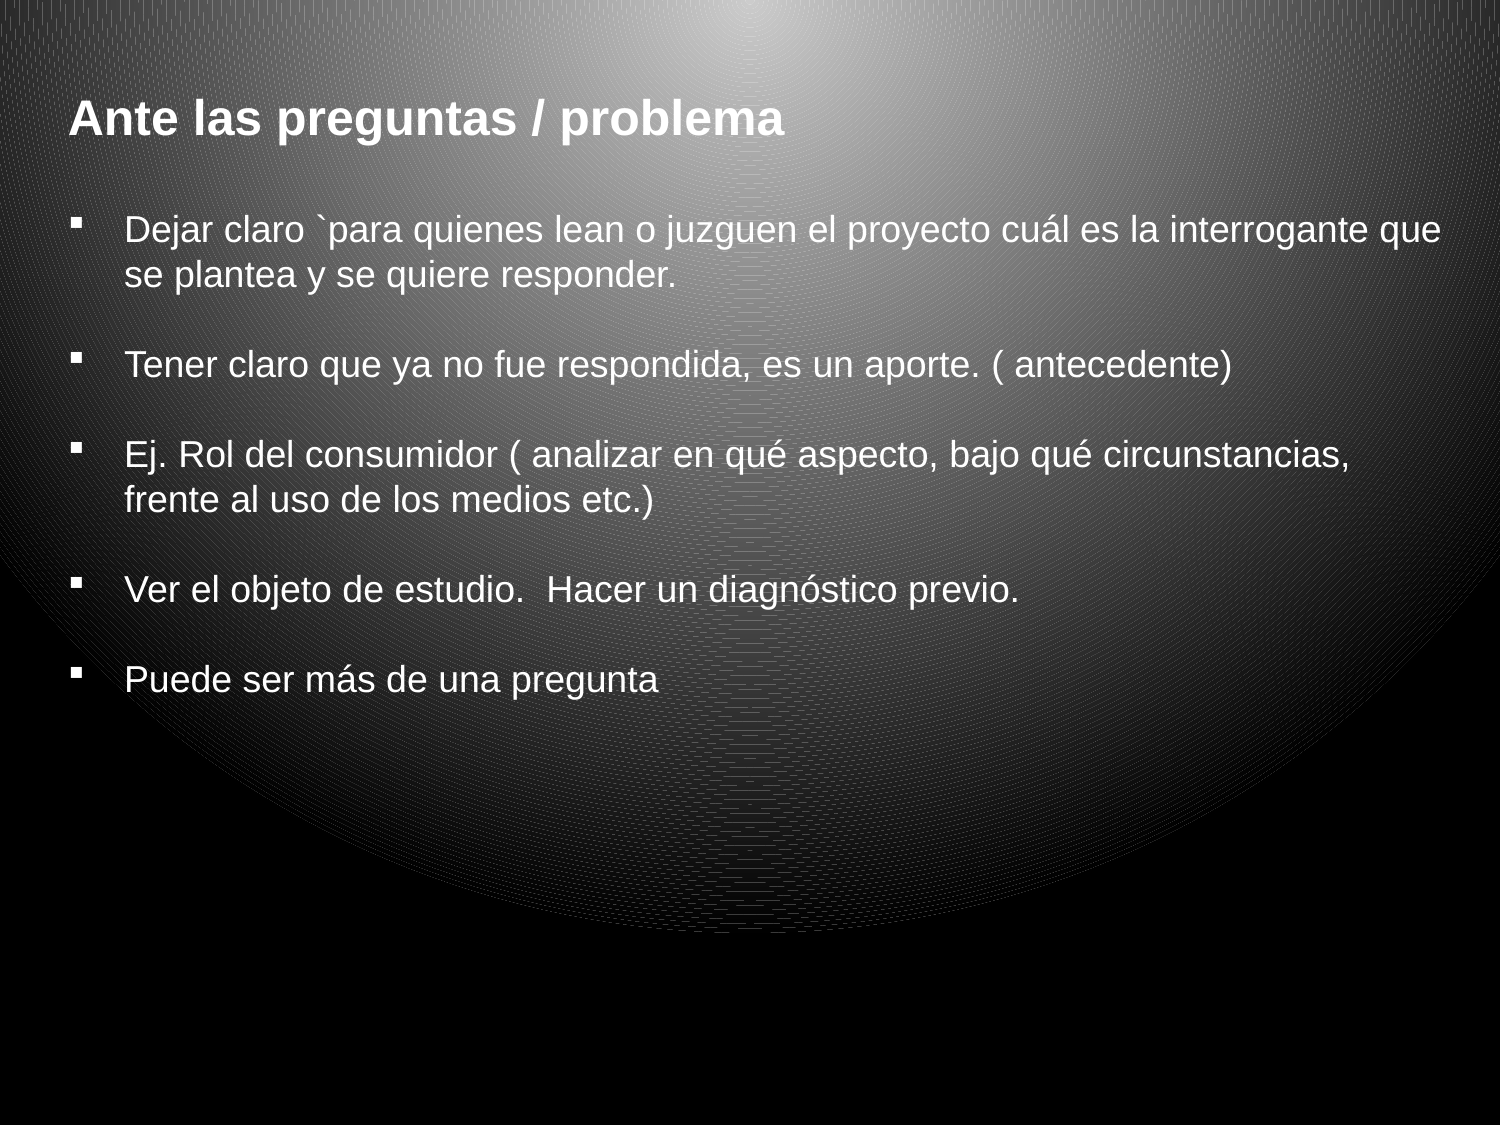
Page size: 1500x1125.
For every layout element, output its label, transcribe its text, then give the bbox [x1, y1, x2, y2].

text_box Ante las preguntas / problema Dejar claro `para quienes lean o juzguen el proyecto cuál es la interrogante que se plantea y se quiere responder. Tener claro que ya no fue respondida, es un aporte. ( antecedente) Ej. Rol del consumidor ( analizar en qué aspecto, bajo qué circunstancias, frente al uso de los medios etc.) Ver el objeto de estudio. Hacer un diagnóstico previo. Puede ser más de una pregunta [53, 78, 1471, 808]
